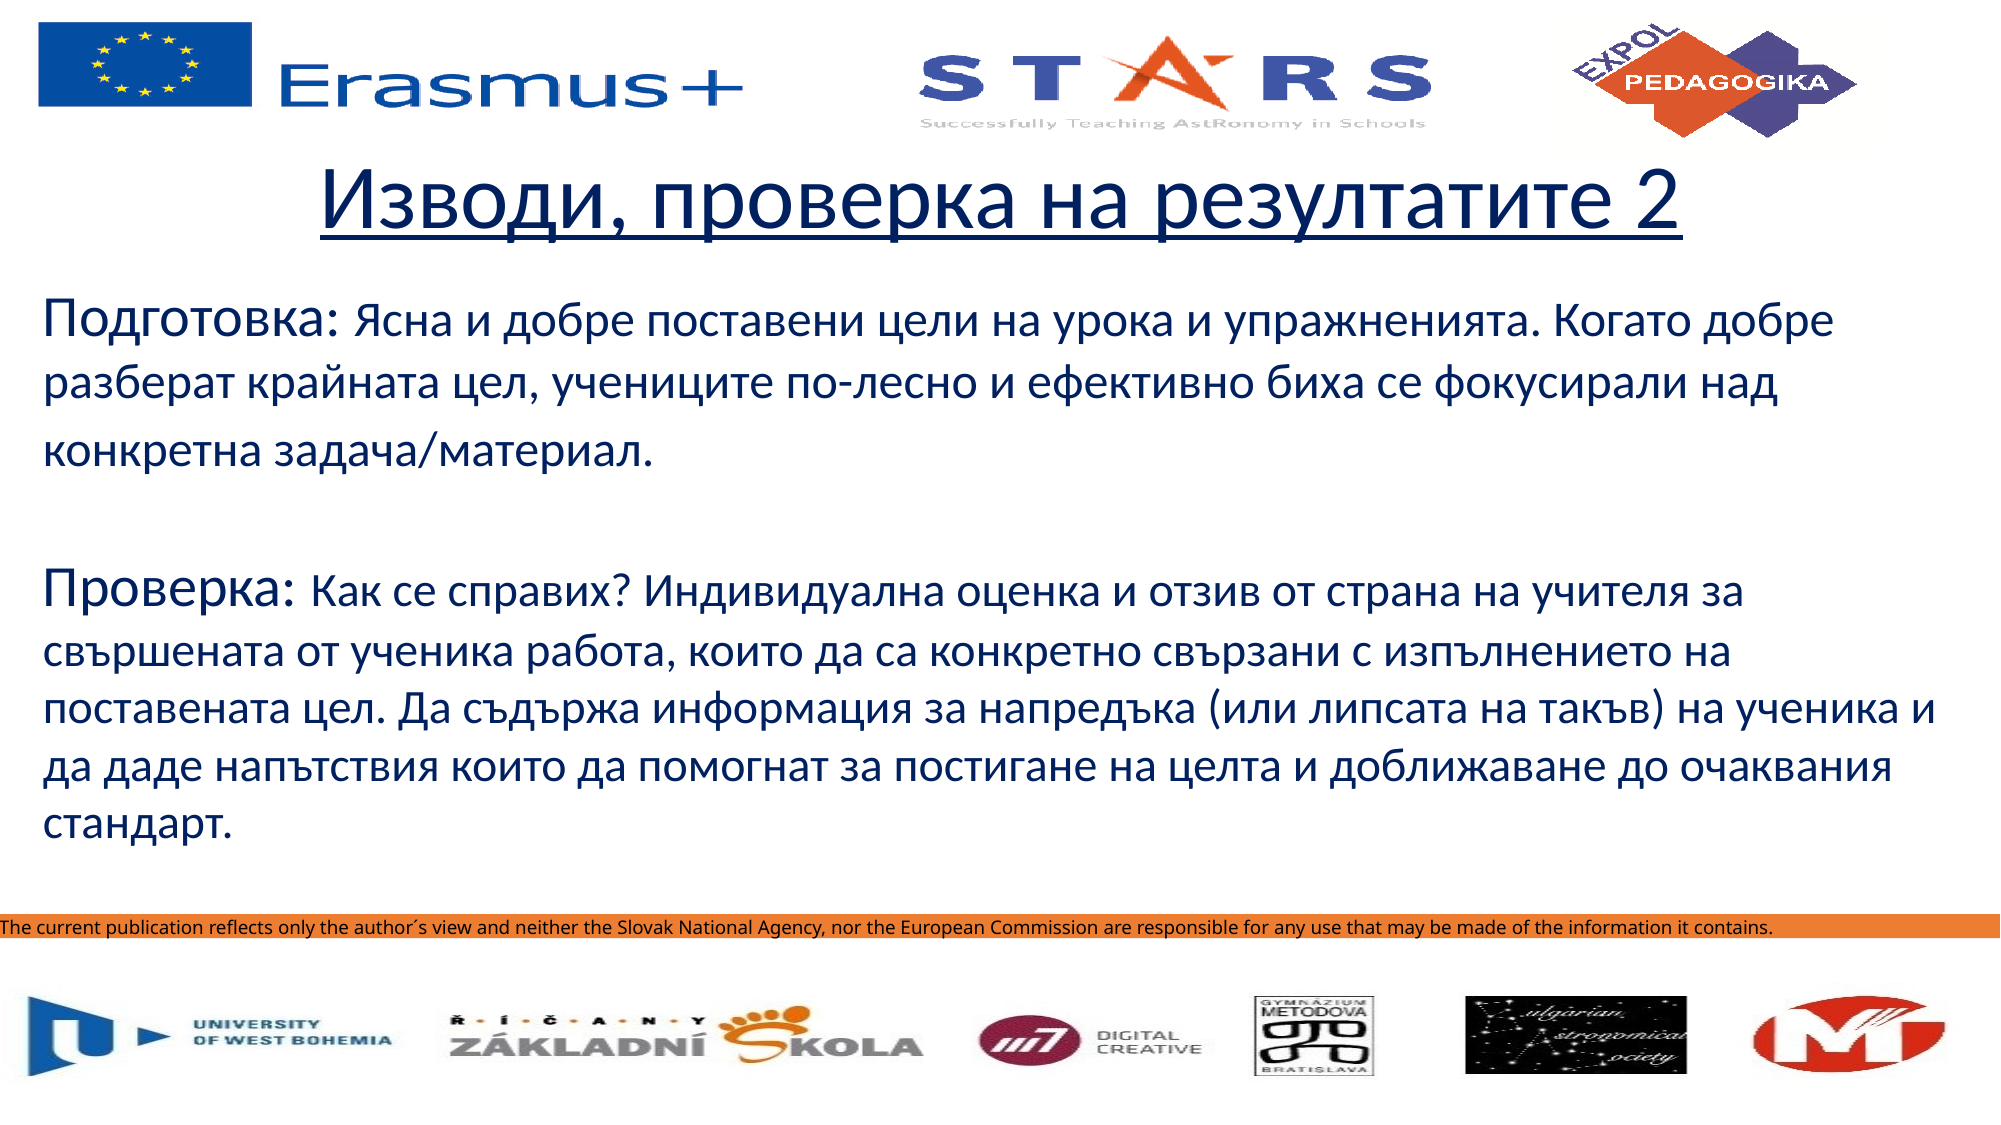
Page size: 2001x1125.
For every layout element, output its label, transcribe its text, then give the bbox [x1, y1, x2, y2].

picture [0, 0, 2000, 173]
picture [0, 951, 2000, 1125]
text_box The current publication reflects only the author´s view and neither the Slovak National Agency, nor the European Commission are responsible for any use that may be made of the information it contains. [0, 914, 2000, 939]
text_box Изводи, проверка на резултатите 2 [42, 173, 1960, 248]
text_box Подготовка: Ясна и добре поставени цели на урока и упражненията. Когато добре разберат крайната цел, учениците по-лесно и ефективно биха се фокусирали над конкретна задача/материал. Проверка: Как се справих? Индивидуална оценка и отзив от страна на учителя за свършената от ученика работа, които да са конкретно свързани с изпълнението на поставената цел. Да съдържа информация за напредъка (или липсата на такъв) на ученика и да даде напътствия които да помогнат за постигане на целта и доближаване до очаквания стандарт. [42, 278, 1960, 849]
